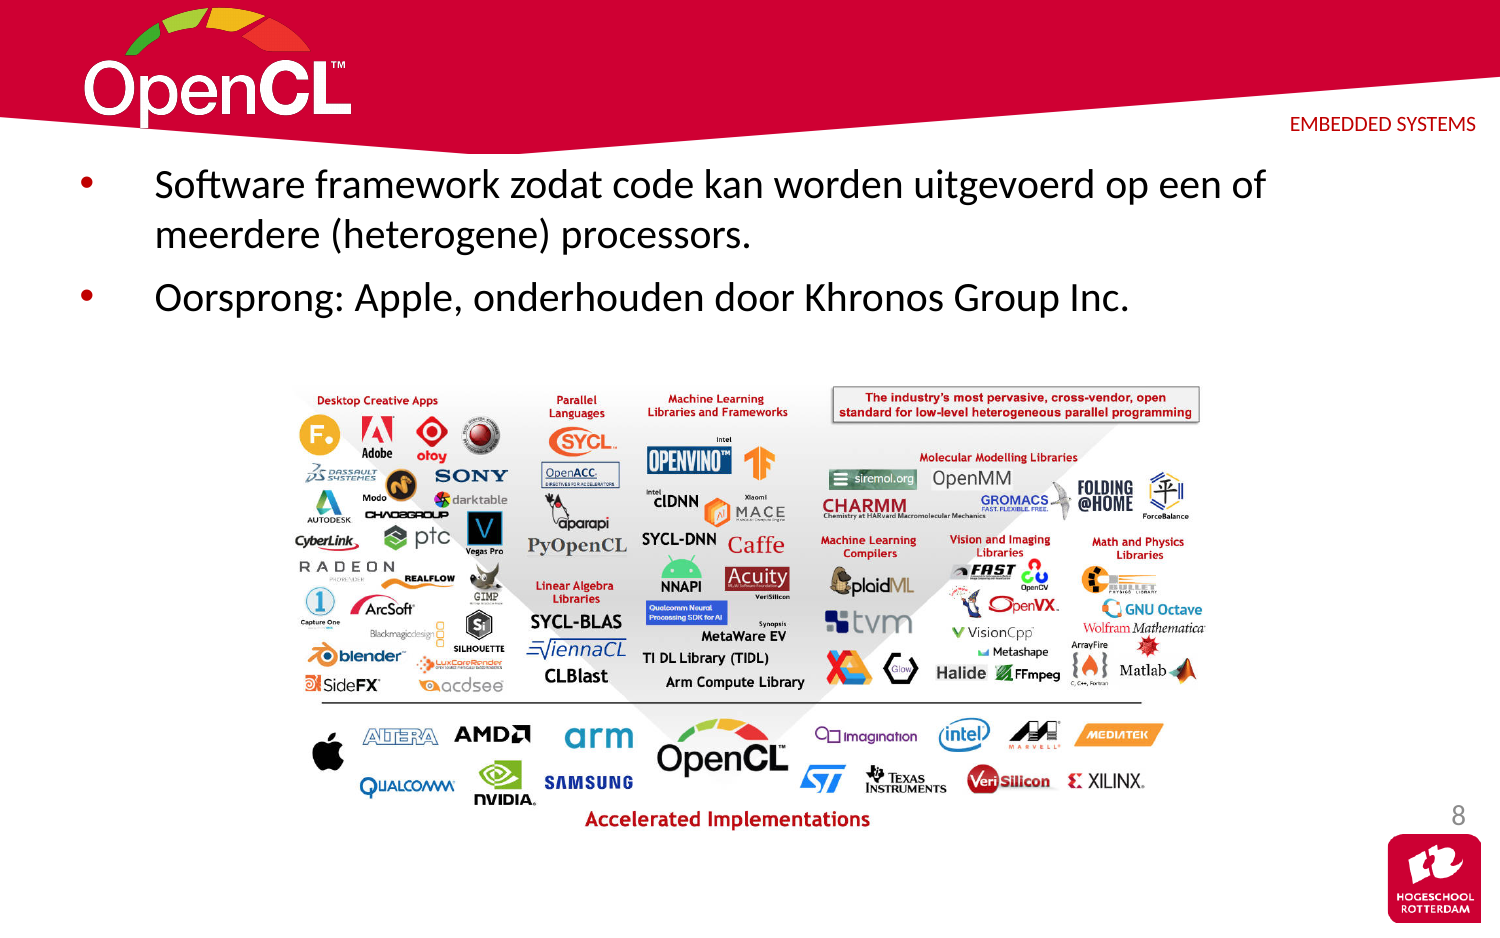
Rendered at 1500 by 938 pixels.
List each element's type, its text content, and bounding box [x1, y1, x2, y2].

slide_number 8 [1387, 787, 1481, 839]
picture [291, 380, 1208, 831]
picture [69, 0, 368, 134]
list Software framework zodat code kan worden uitgevoerd op een of meerdere (heterogene) processors. Oorsprong: Apple, onderhouden door Khronos Group Inc. [64, 149, 1436, 883]
